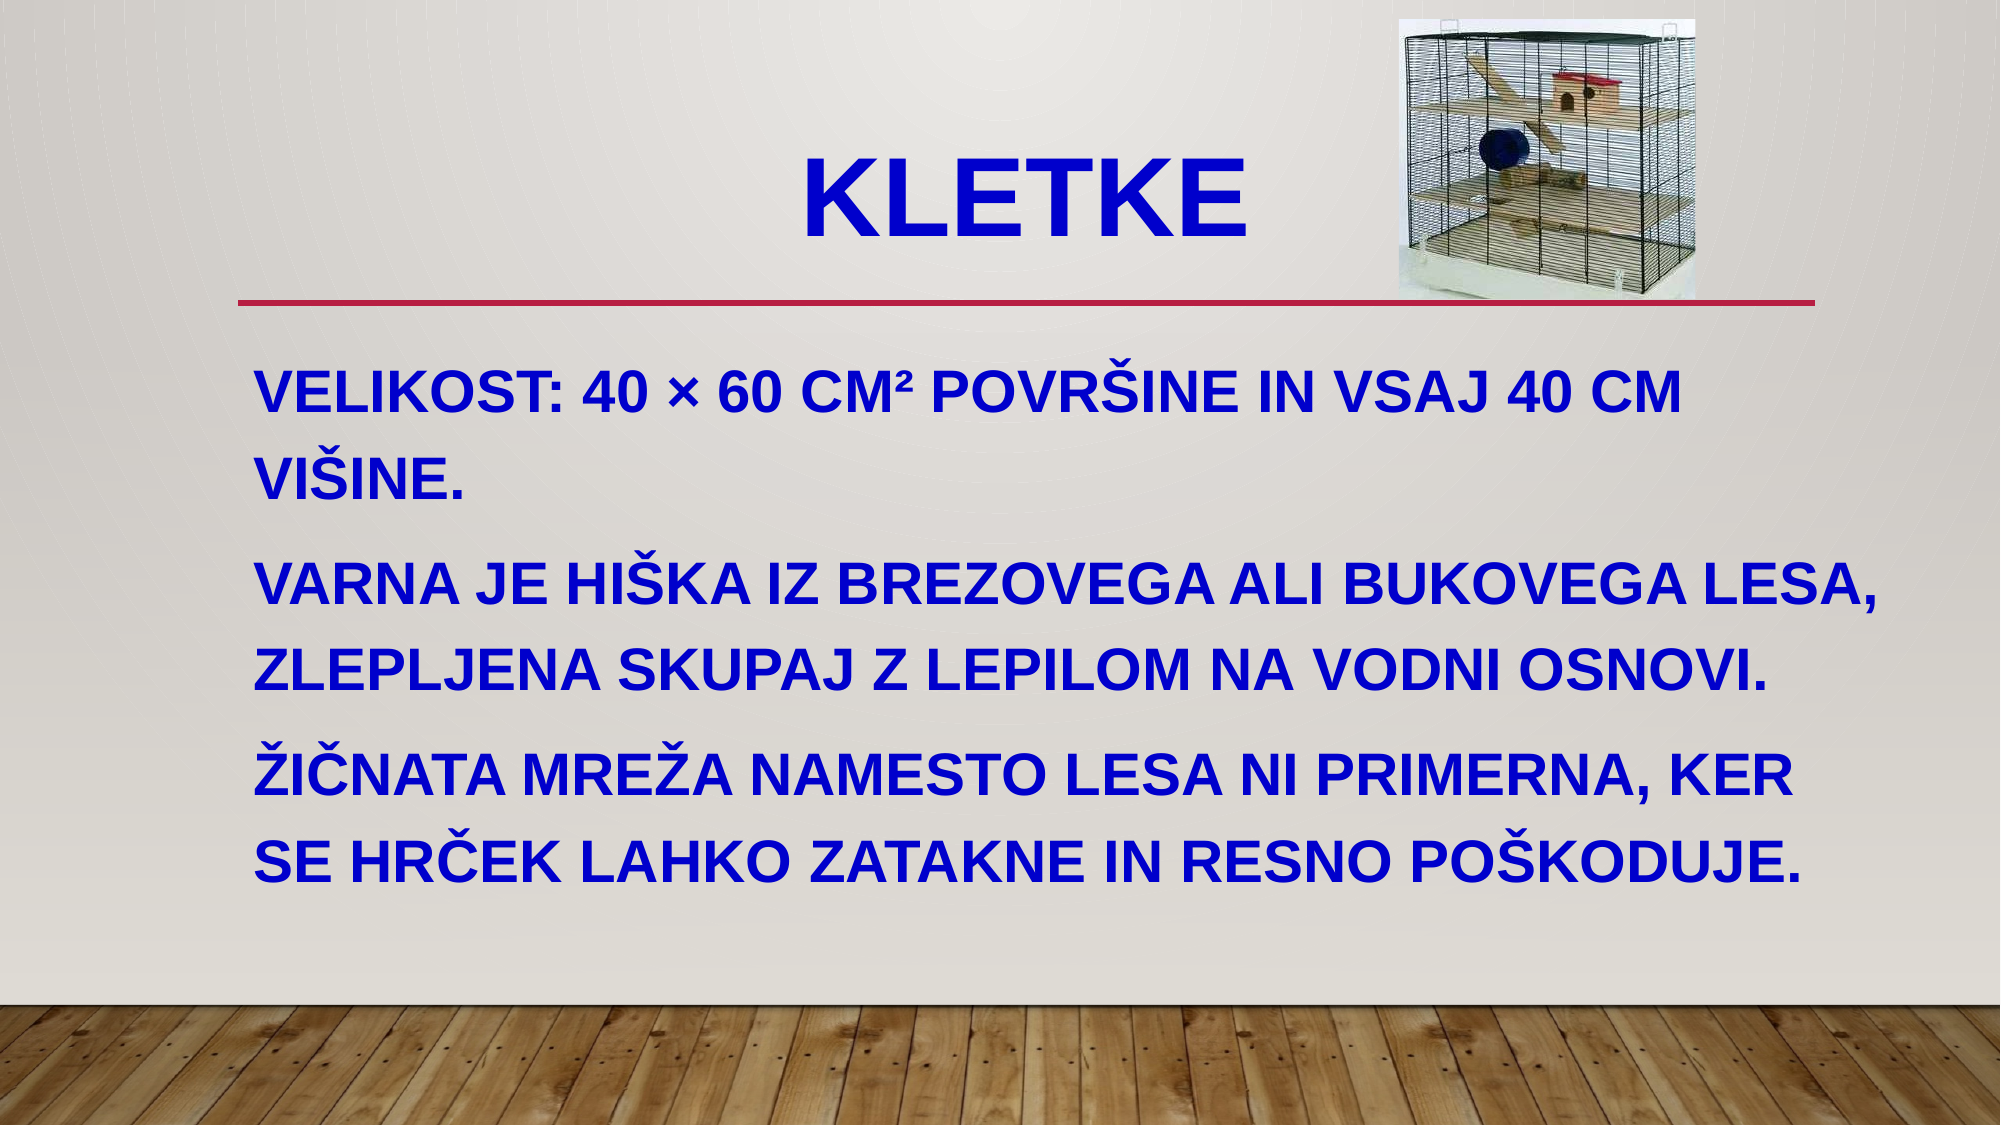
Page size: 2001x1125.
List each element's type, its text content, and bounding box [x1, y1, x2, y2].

picture [0, 1005, 2000, 1125]
title KLETKE [238, 131, 1814, 305]
list VELIKOST: 40 × 60 CM² POVRŠINE IN VSAJ 40 CM VIŠINE. VARNA JE HIŠKA IZ BREZOVEGA ALI BUKOVEGA LESA, ZLEPLJENA SKUPAJ Z LEPILOM NA VODNI OSNOVI. ŽIČNATA MREŽA NAMESTO LESA NI PRIMERNA, KER SE HRČEK LAHKO ZATAKNE IN RESNO POŠKODUJE. [238, 330, 1906, 1017]
picture [1398, 19, 1696, 299]
